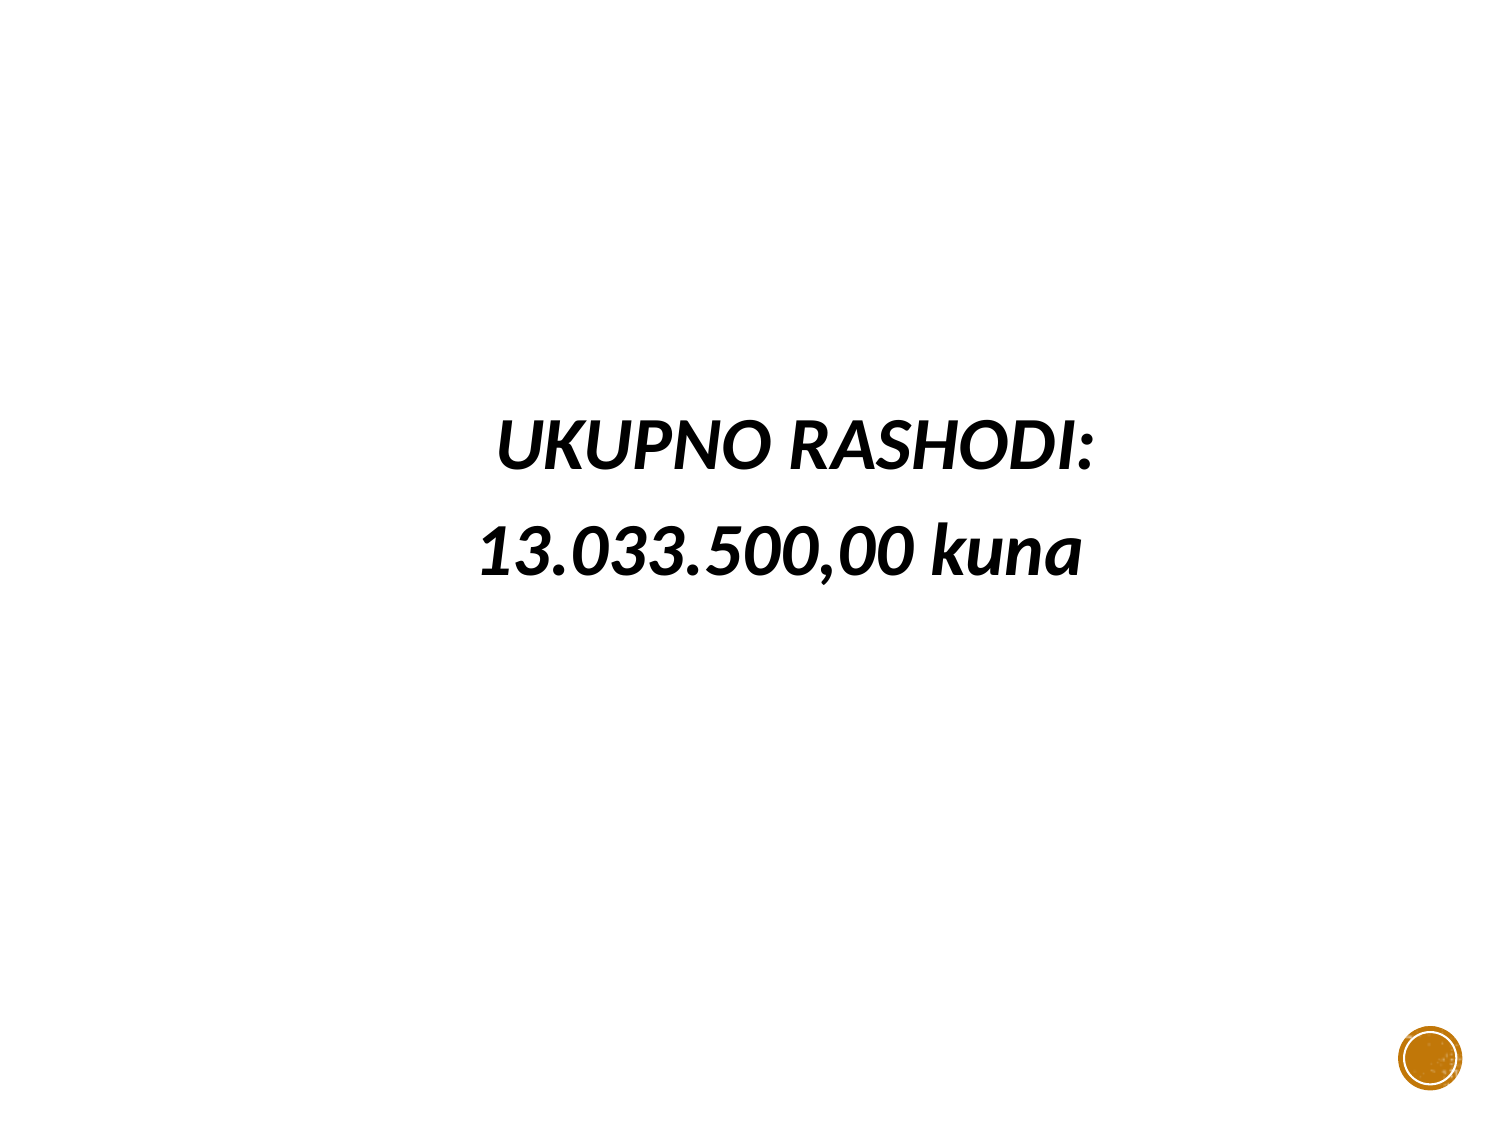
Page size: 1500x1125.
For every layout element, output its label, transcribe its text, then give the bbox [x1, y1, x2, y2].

list UKUPNO RASHODI: 13.033.500,00 kuna [230, 252, 1312, 873]
picture [1398, 1026, 1463, 1091]
